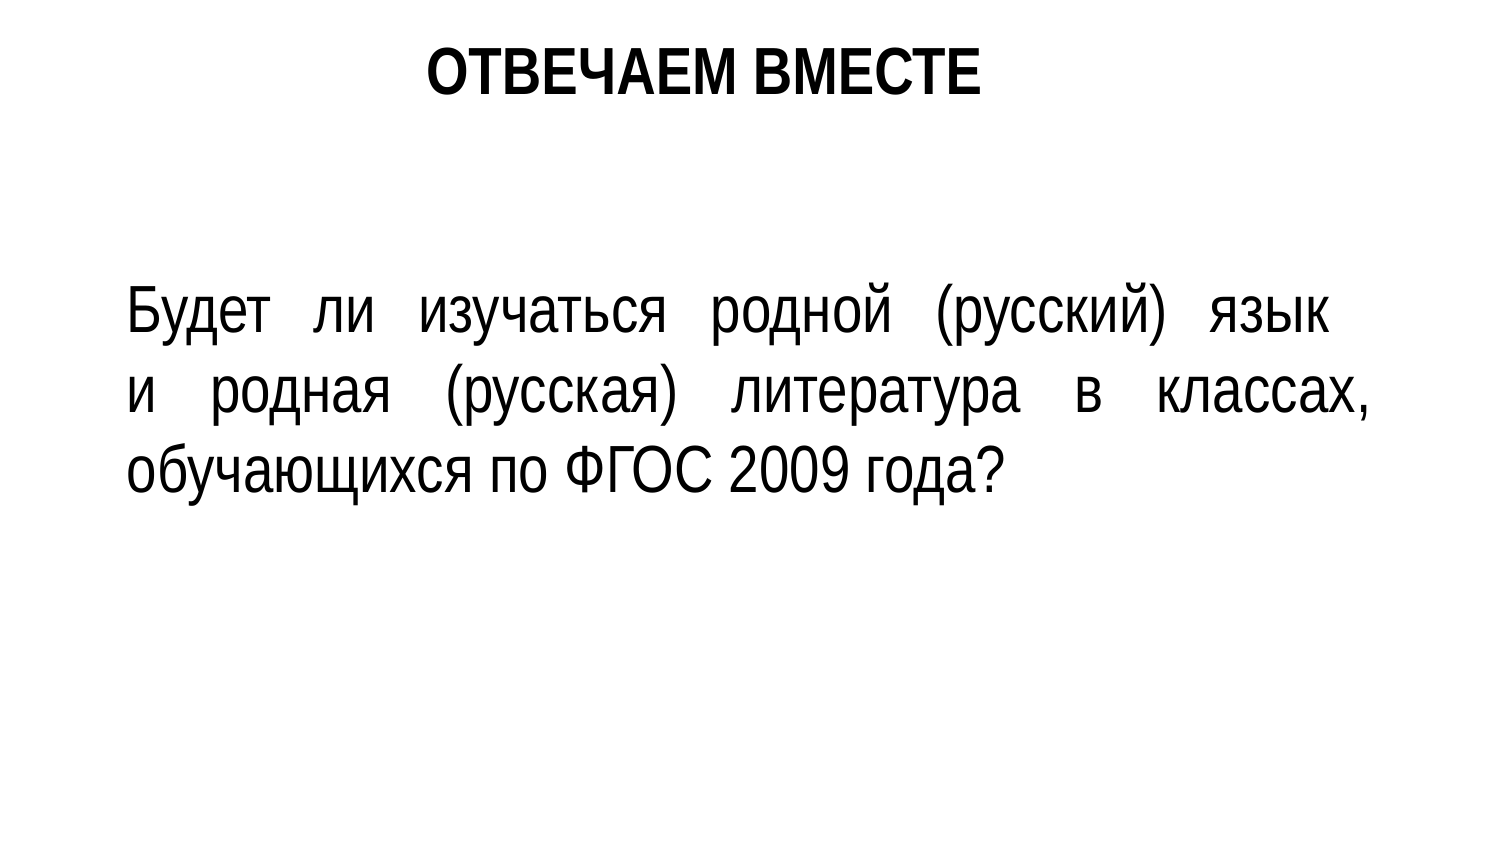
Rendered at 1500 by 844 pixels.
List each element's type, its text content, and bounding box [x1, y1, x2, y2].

text_box Будет ли изучаться родной (русский) язык и родная (русская) литература в классах, обучающихся по ФГОС 2009 года? [112, 258, 1388, 514]
text_box ОТВЕЧАЕМ ВМЕСТЕ [411, 20, 998, 115]
